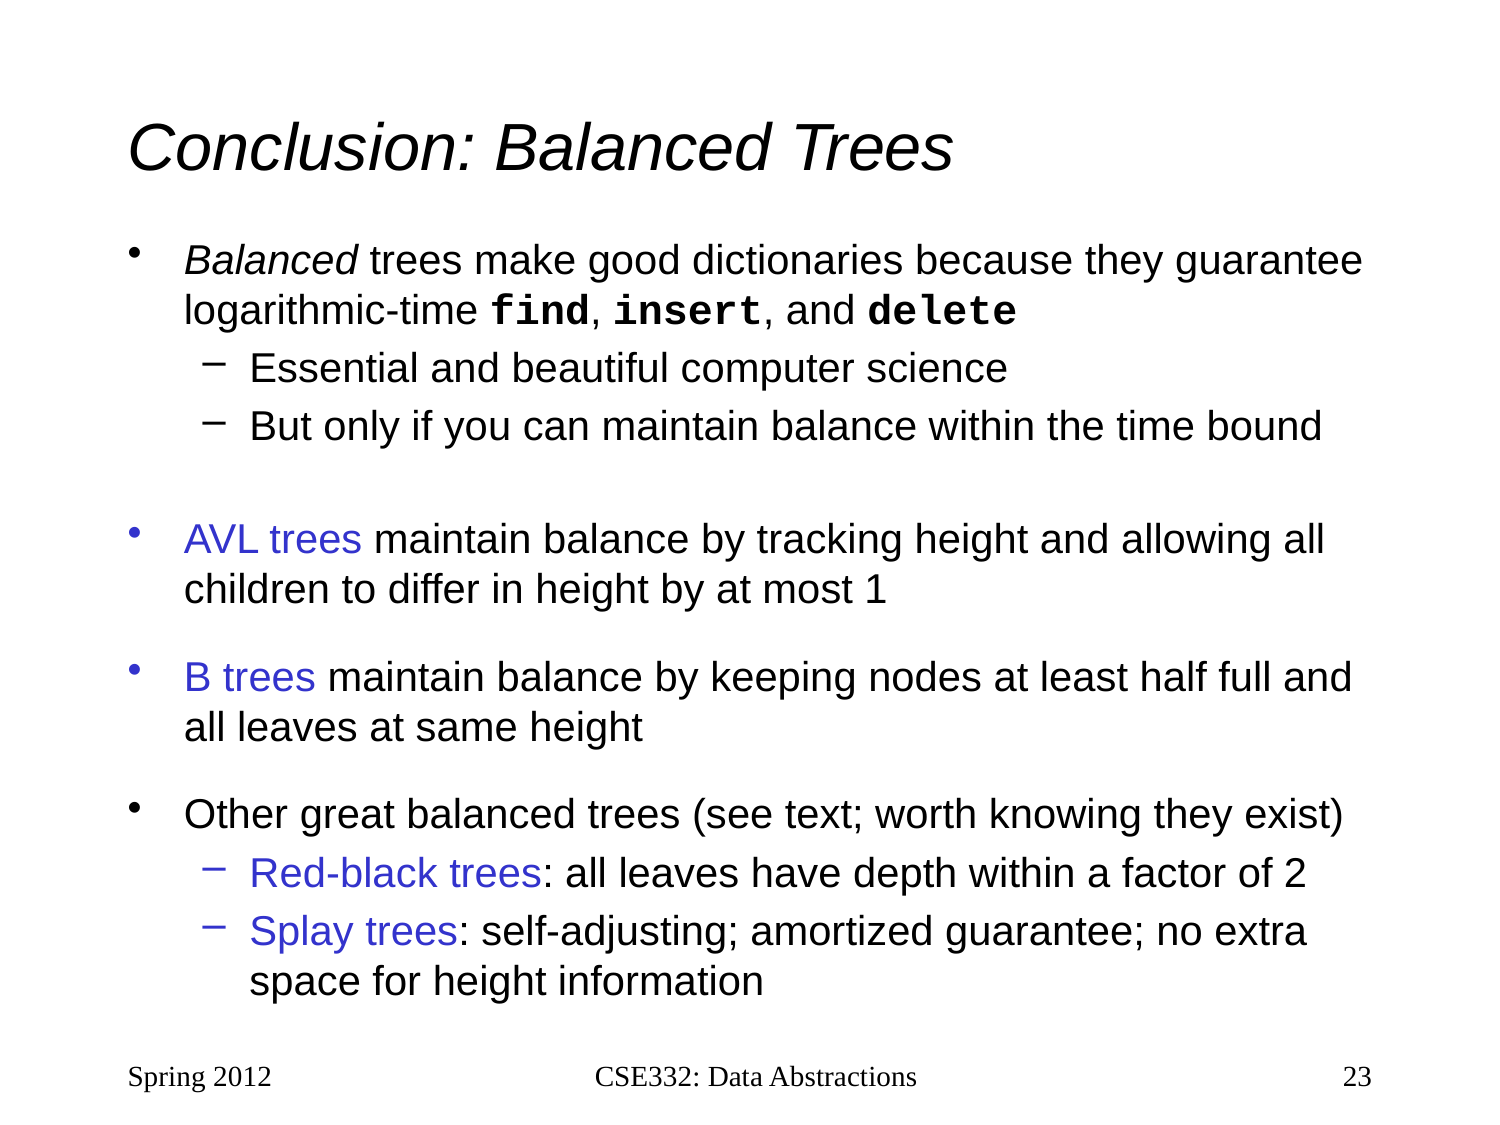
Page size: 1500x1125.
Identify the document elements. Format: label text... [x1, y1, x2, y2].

slide_number 23 [1074, 1049, 1388, 1125]
footer CSE332: Data Abstractions [474, 1049, 1038, 1125]
list Balanced trees make good dictionaries because they guarantee logarithmic-time find, insert, and delete Essential and beautiful computer science But only if you can maintain balance within the time bound AVL trees maintain balance by tracking height and allowing all children to differ in height by at most 1 B trees maintain balance by keeping nodes at least half full and all leaves at same height Other great balanced trees (see text; worth knowing they exist) Red-black trees: all leaves have depth within a factor of 2 Splay trees: self-adjusting; amortized guarantee; no extra space for height information [112, 224, 1388, 1051]
title Conclusion: Balanced Trees [112, 49, 1388, 224]
slide_number Spring 2012 [112, 1049, 426, 1125]
